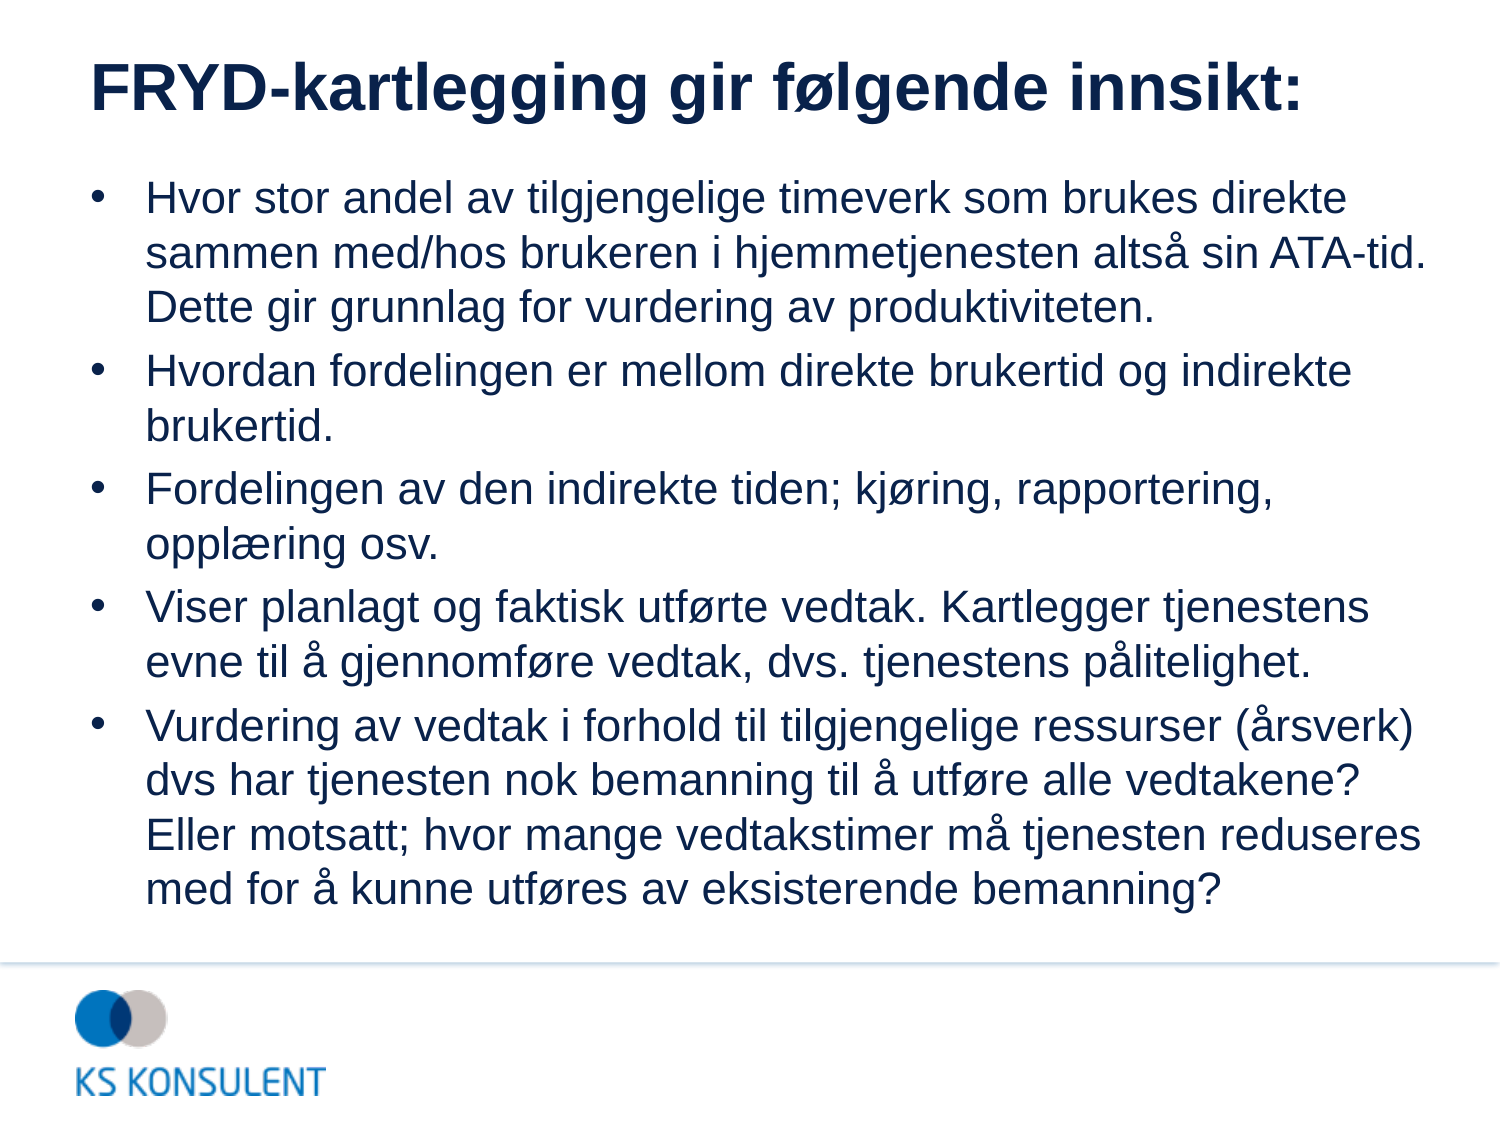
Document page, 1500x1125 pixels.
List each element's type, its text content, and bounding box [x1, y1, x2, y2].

picture [75, 990, 326, 1096]
title FRYD-kartlegging gir følgende innsikt: [75, 30, 1425, 138]
list Hvor stor andel av tilgjengelige timeverk som brukes direkte sammen med/hos brukeren i hjemmetjenesten altså sin ATA-tid. Dette gir grunnlag for vurdering av produktiviteten. Hvordan fordelingen er mellom direkte brukertid og indirekte brukertid. Fordelingen av den indirekte tiden; kjøring, rapportering, opplæring osv. Viser planlagt og faktisk utførte vedtak. Kartlegger tjenestens evne til å gjennomføre vedtak, dvs. tjenestens pålitelighet. Vurdering av vedtak i forhold til tilgjengelige ressurser (årsverk) dvs har tjenesten nok bemanning til å utføre alle vedtakene? Eller motsatt; hvor mange vedtakstimer må tjenesten reduseres med for å kunne utføres av eksisterende bemanning? [75, 160, 1447, 947]
